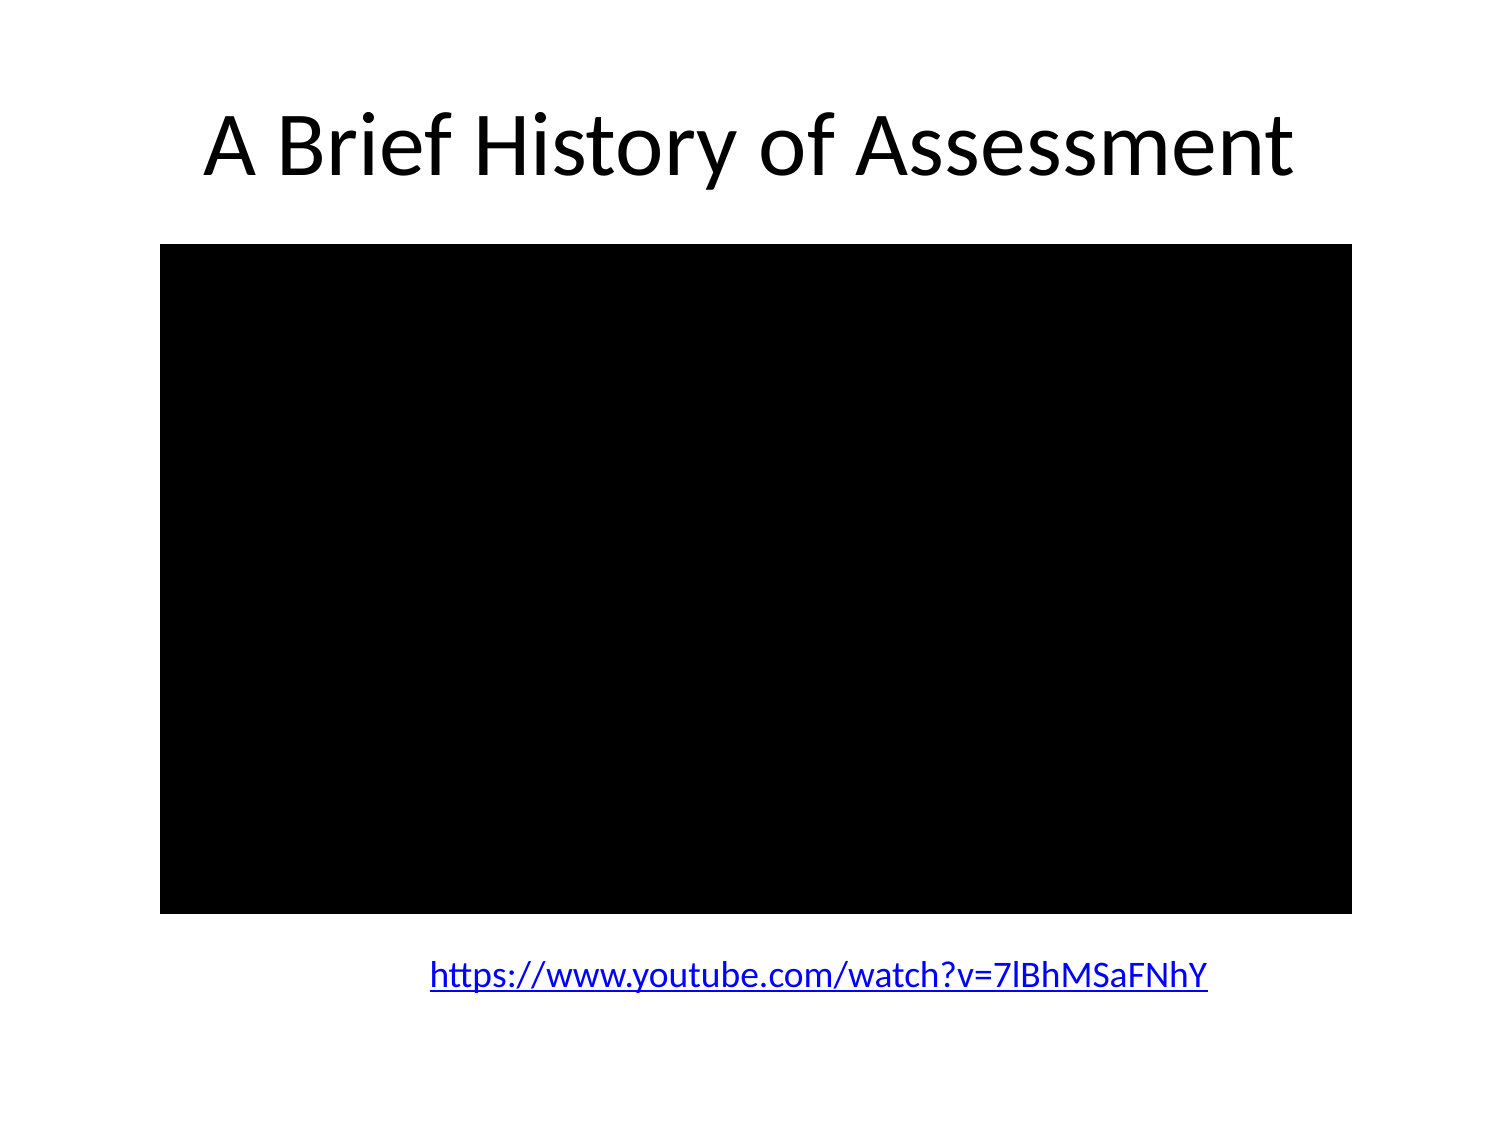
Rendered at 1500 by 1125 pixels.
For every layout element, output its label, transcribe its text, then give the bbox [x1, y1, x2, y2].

title A Brief History of Assessment [75, 45, 1425, 233]
text_box https://www.youtube.com/watch?v=7lBhMSaFNhY [395, 942, 1223, 1047]
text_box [159, 243, 1353, 915]
